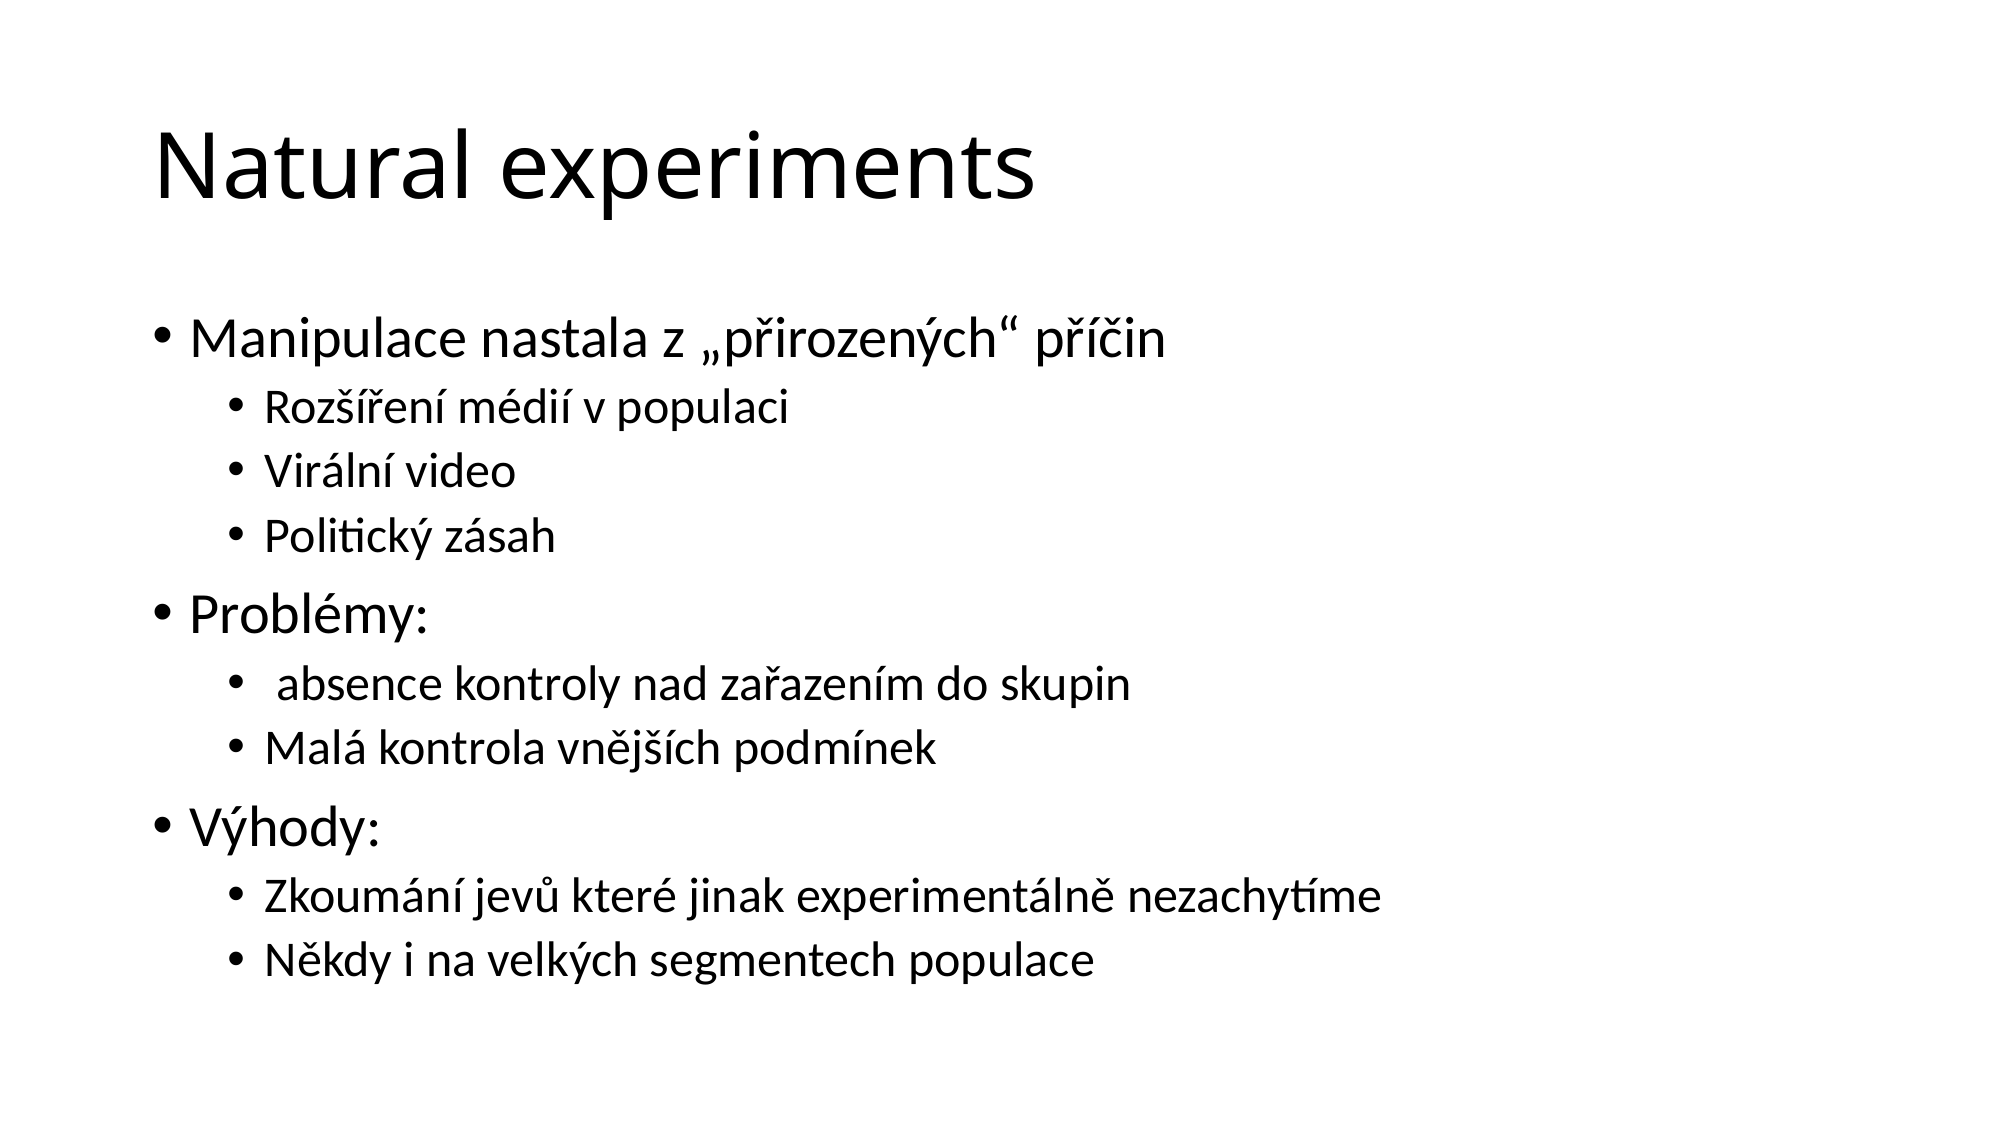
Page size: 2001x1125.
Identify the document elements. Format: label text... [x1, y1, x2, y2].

title Natural experiments [137, 59, 1863, 278]
list Manipulace nastala z „přirozených“ příčin Rozšíření médií v populaci Virální video Politický zásah Problémy: absence kontroly nad zařazením do skupin Malá kontrola vnějších podmínek Výhody: Zkoumání jevů které jinak experimentálně nezachytíme Někdy i na velkých segmentech populace [137, 299, 1863, 1014]
